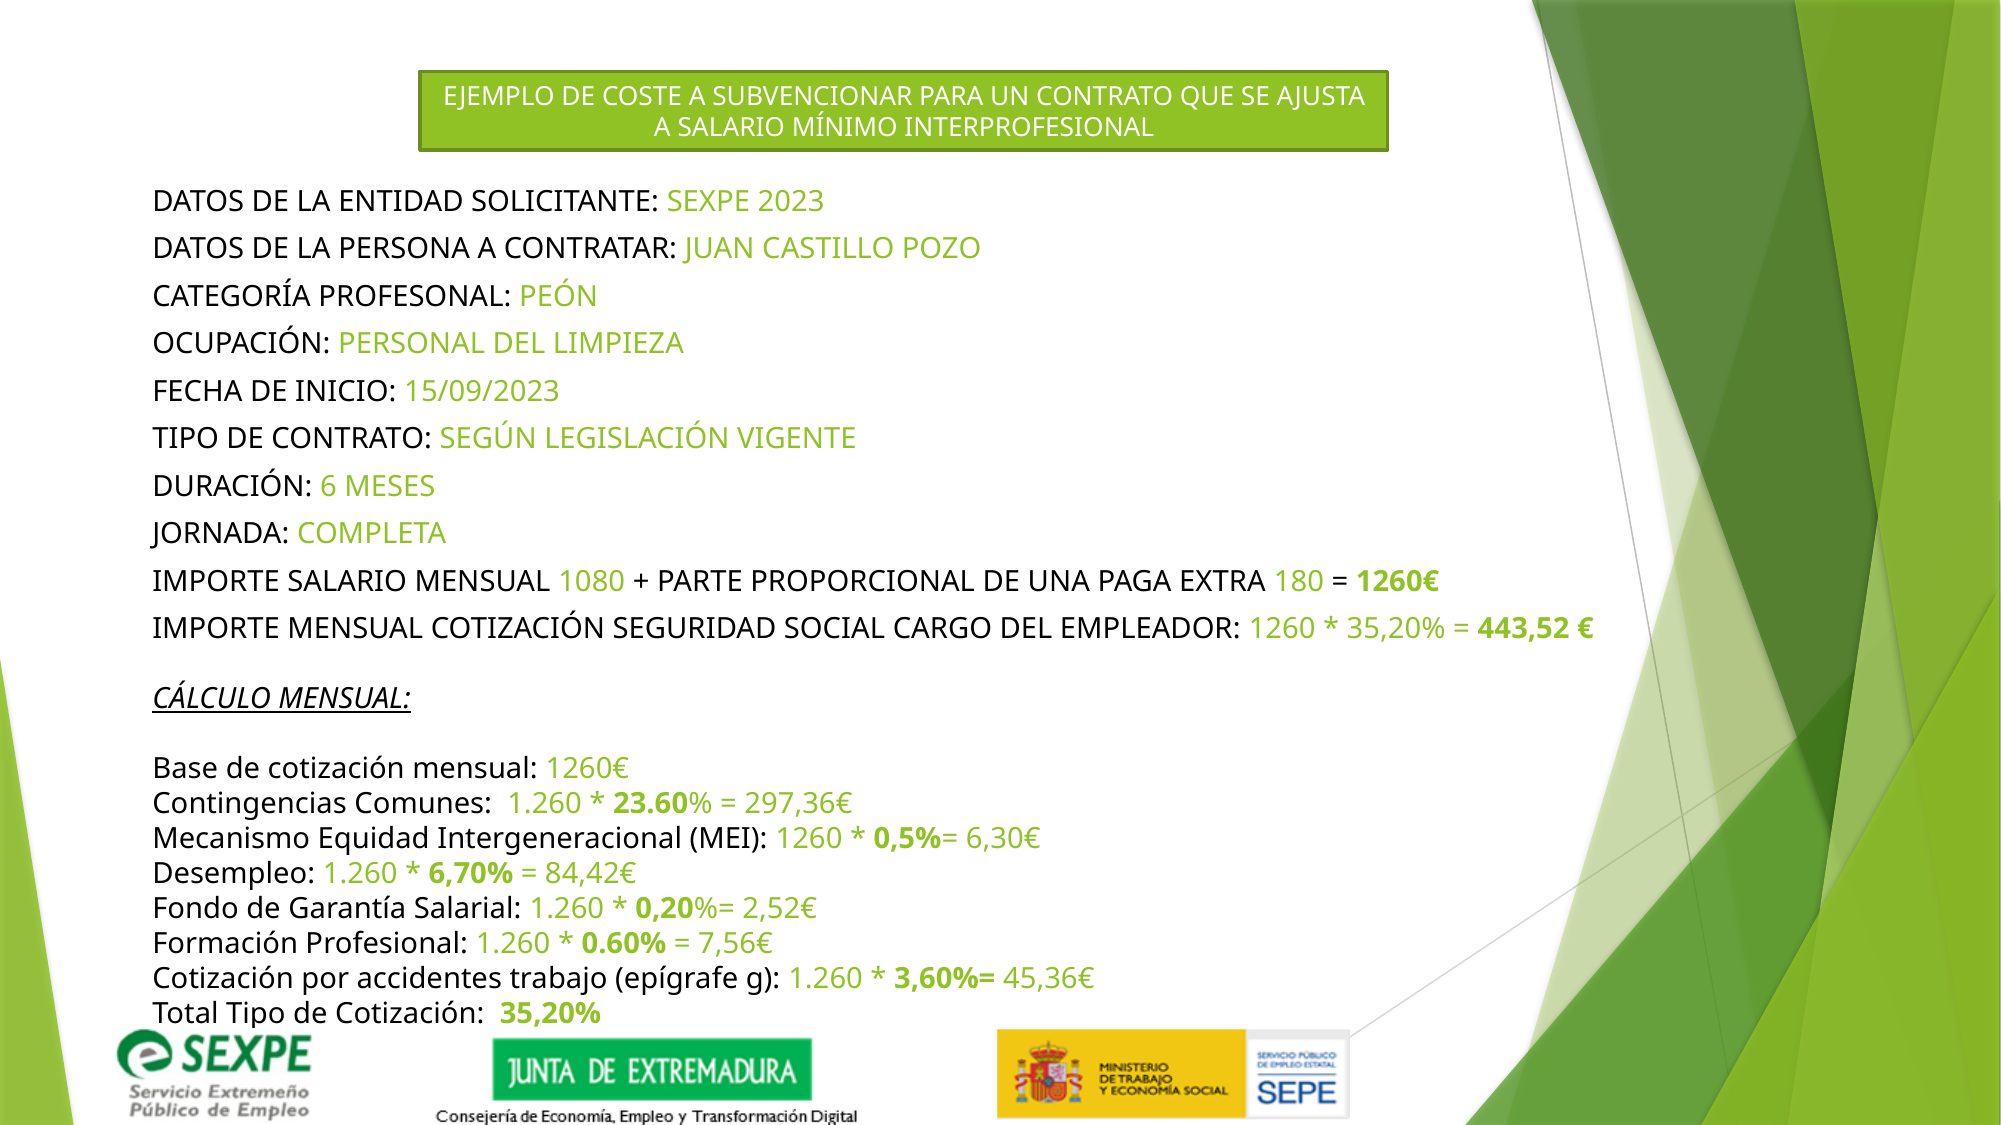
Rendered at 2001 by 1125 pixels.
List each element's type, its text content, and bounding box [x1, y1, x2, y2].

picture [113, 1027, 1351, 1125]
text_box DATOS DE LA ENTIDAD SOLICITANTE: SEXPE 2023 DATOS DE LA PERSONA A CONTRATAR: JUAN CASTILLO POZO CATEGORÍA PROFESONAL: PEÓN OCUPACIÓN: PERSONAL DEL LIMPIEZA FECHA DE INICIO: 15/09/2023 TIPO DE CONTRATO: SEGÚN LEGISLACIÓN VIGENTE DURACIÓN: 6 MESES JORNADA: COMPLETA IMPORTE SALARIO MENSUAL 1080 + PARTE PROPORCIONAL DE UNA PAGA EXTRA 180 = 1260€ IMPORTE MENSUAL COTIZACIÓN SEGURIDAD SOCIAL CARGO DEL EMPLEADOR: 1260 * 35,20% = 443,52 € CÁLCULO MENSUAL: Base de cotización mensual: 1260€ Contingencias Comunes: 1.260 * 23.60% = 297,36€ Mecanismo Equidad Intergeneracional (MEI): 1260 * 0,5%= 6,30€ Desempleo: 1.260 * 6,70% = 84,42€ Fondo de Garantía Salarial: 1.260 * 0,20%= 2,52€ Formación Profesional: 1.260 * 0.60% = 7,56€ Cotización por accidentes trabajo (epígrafe g): 1.260 * 3,60%= 45,36€ Total Tipo de Cotización: 35,20% [137, 174, 1671, 1089]
title EJEMPLO DE COSTE A SUBVENCIONAR PARA UN CONTRATO QUE SE AJUSTA A SALARIO MÍNIMO INTERPROFESIONAL [418, 70, 1389, 152]
